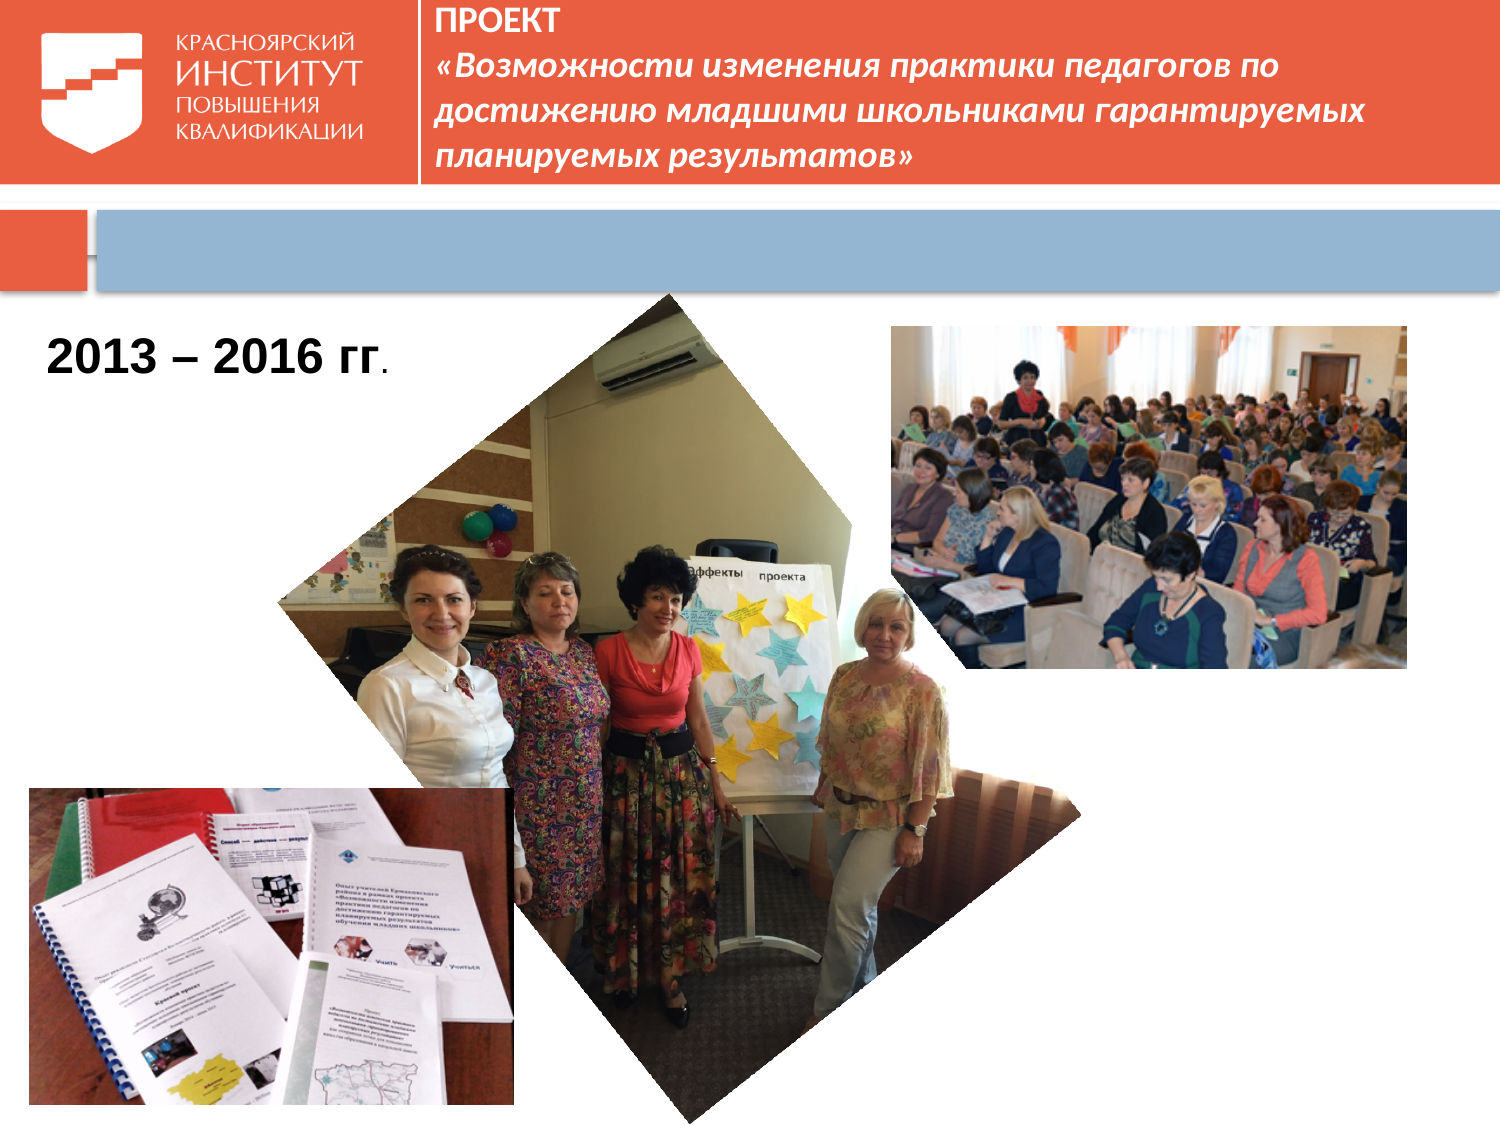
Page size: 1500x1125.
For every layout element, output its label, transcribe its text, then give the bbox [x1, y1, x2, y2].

title ПРОЕКТ «Возможности изменения практики педагогов по достижению младшими школьниками гарантируемых планируемых результатов» [419, 7, 1500, 208]
picture [29, 294, 1407, 1123]
text_box 2013 – 2016 гг. [31, 315, 406, 391]
picture [0, 0, 408, 177]
